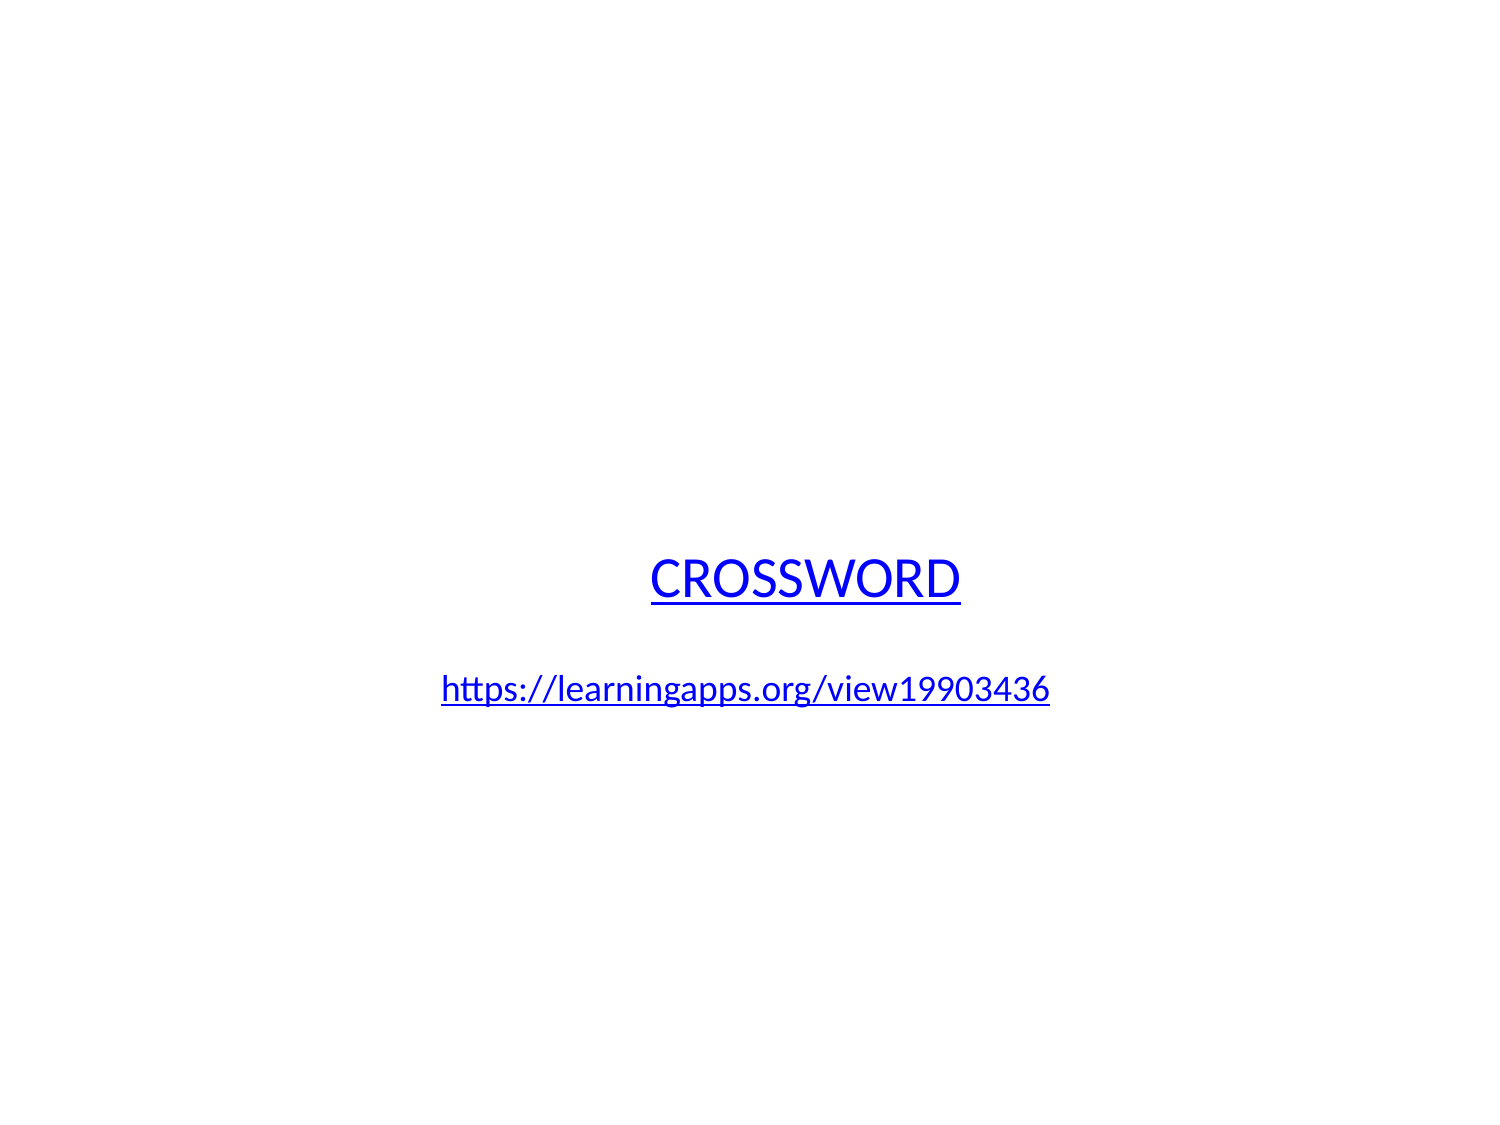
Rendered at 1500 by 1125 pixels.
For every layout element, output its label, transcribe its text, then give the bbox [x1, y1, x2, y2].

text_box https://learningapps.org/view19903436 [426, 656, 1074, 716]
text_box CROSSWORD [635, 532, 977, 617]
